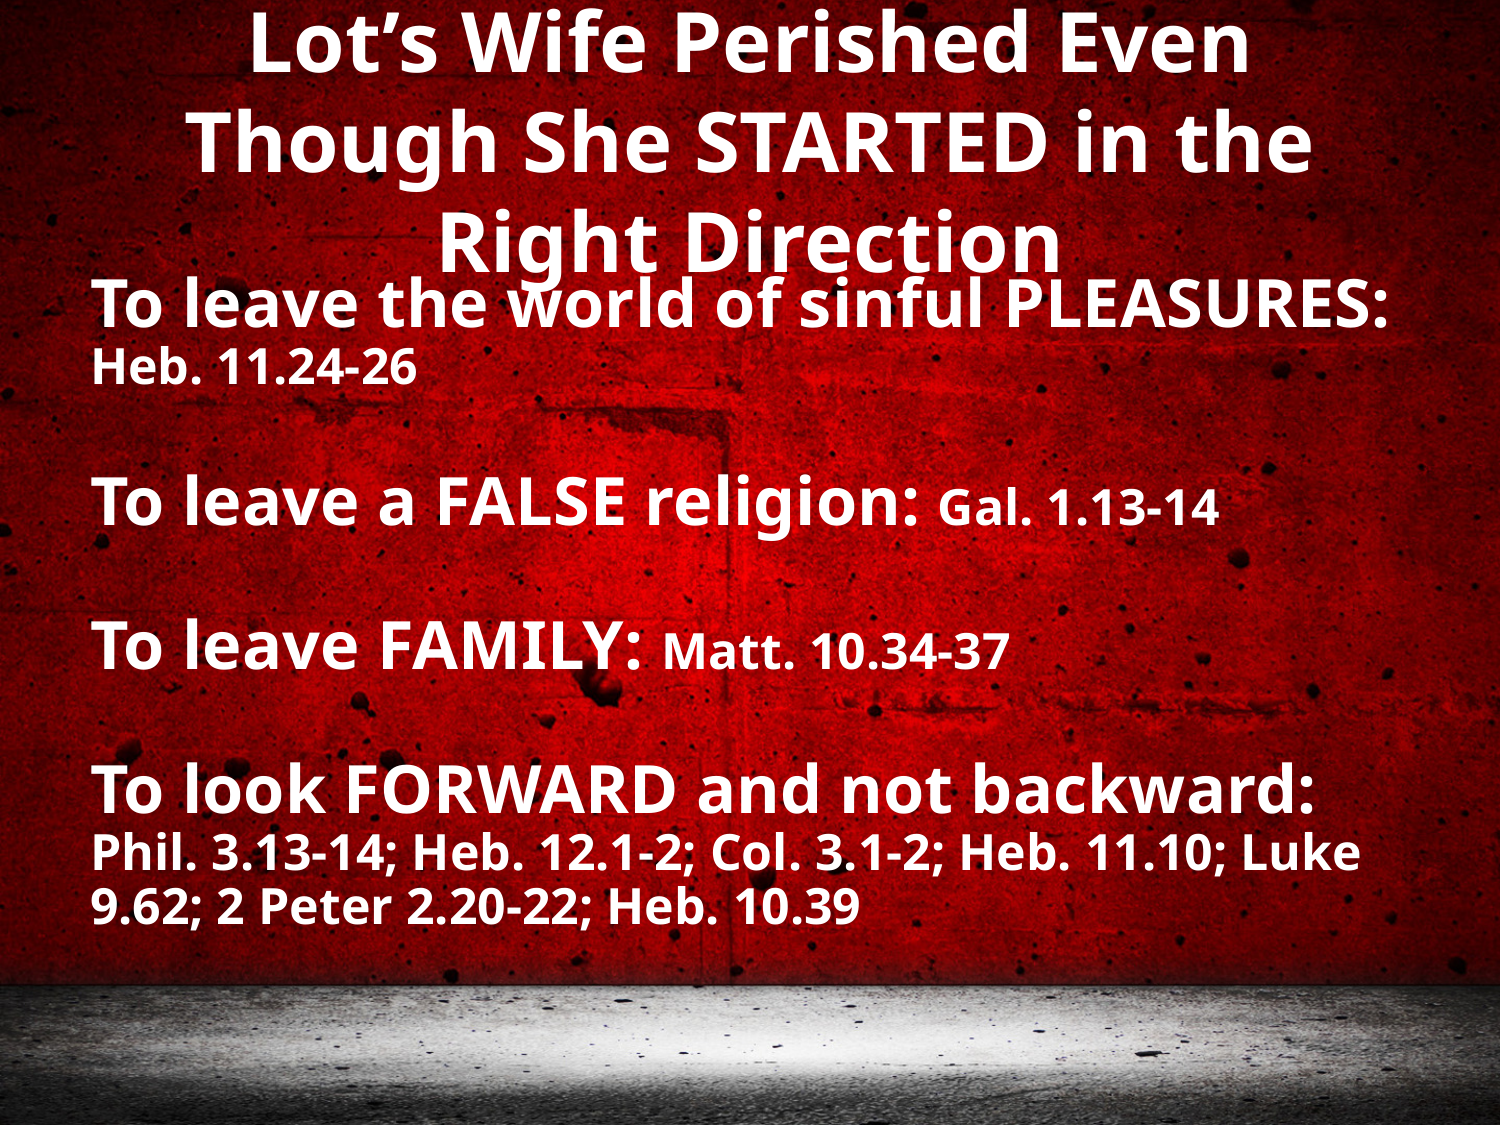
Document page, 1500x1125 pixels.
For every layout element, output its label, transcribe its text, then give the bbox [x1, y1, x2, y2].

title Lot’s Wife Perished Even Though She STARTED in the Right Direction [75, 45, 1425, 233]
list To leave the world of sinful PLEASURES: Heb. 11.24-26 To leave a FALSE religion: Gal. 1.13-14 To leave FAMILY: Matt. 10.34-37 To look FORWARD and not backward: Phil. 3.13-14; Heb. 12.1-2; Col. 3.1-2; Heb. 11.10; Luke 9.62; 2 Peter 2.20-22; Heb. 10.39 [75, 262, 1425, 1005]
picture [0, 0, 1500, 1125]
